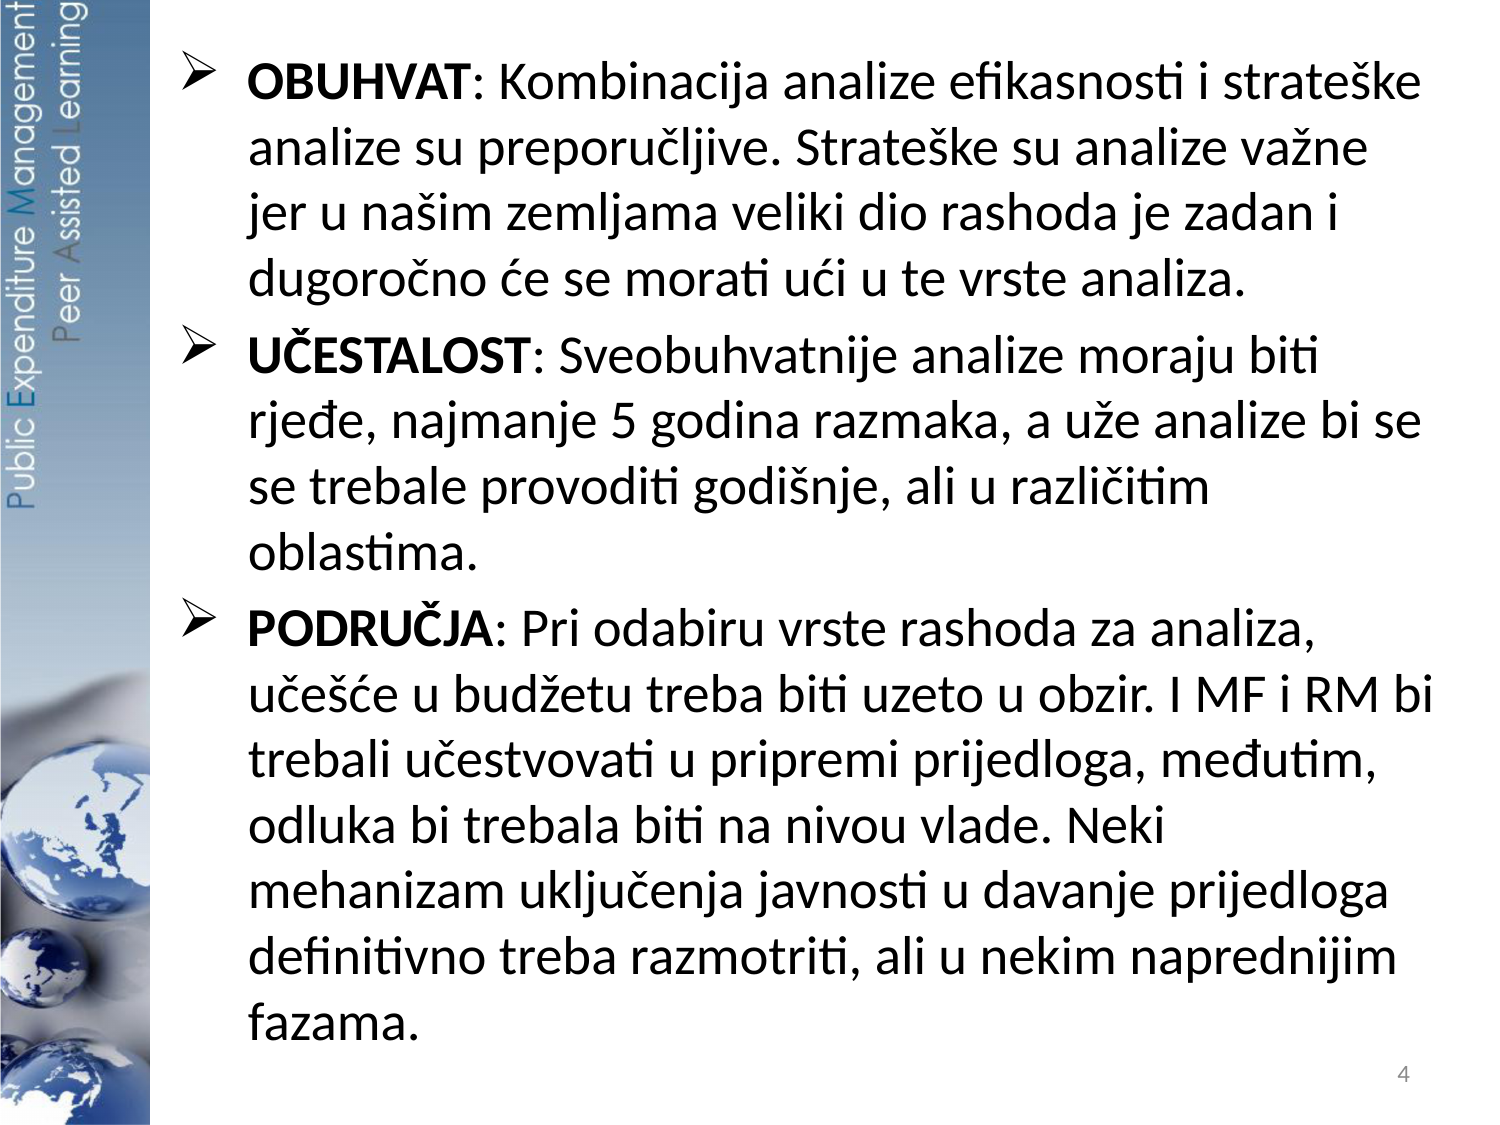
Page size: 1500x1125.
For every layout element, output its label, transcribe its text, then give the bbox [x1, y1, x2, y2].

picture [0, 487, 638, 638]
subtitle OBUHVAT: Kombinacija analize efikasnosti i strateške analize su preporučljive. Strateške su analize važne jer u našim zemljama veliki dio rashoda je zadan i dugoročno će se morati ući u te vrste analiza. UČESTALOST: Sveobuhvatnije analize moraju biti rjeđe, najmanje 5 godina razmaka, a uže analize bi se se trebale provoditi godišnje, ali u različitim oblastima. PODRUČJA: Pri odabiru vrste rashoda za analiza, učešće u budžetu treba biti uzeto u obzir. I MF i RM bi trebali učestvovati u pripremi prijedloga, međutim, odluka bi trebala biti na nivou vlade. Neki mehanizam uključenja javnosti u davanje prijedloga definitivno treba razmotriti, ali u nekim naprednijim fazama. [162, 37, 1450, 1113]
slide_number 4 [1074, 1042, 1425, 1103]
